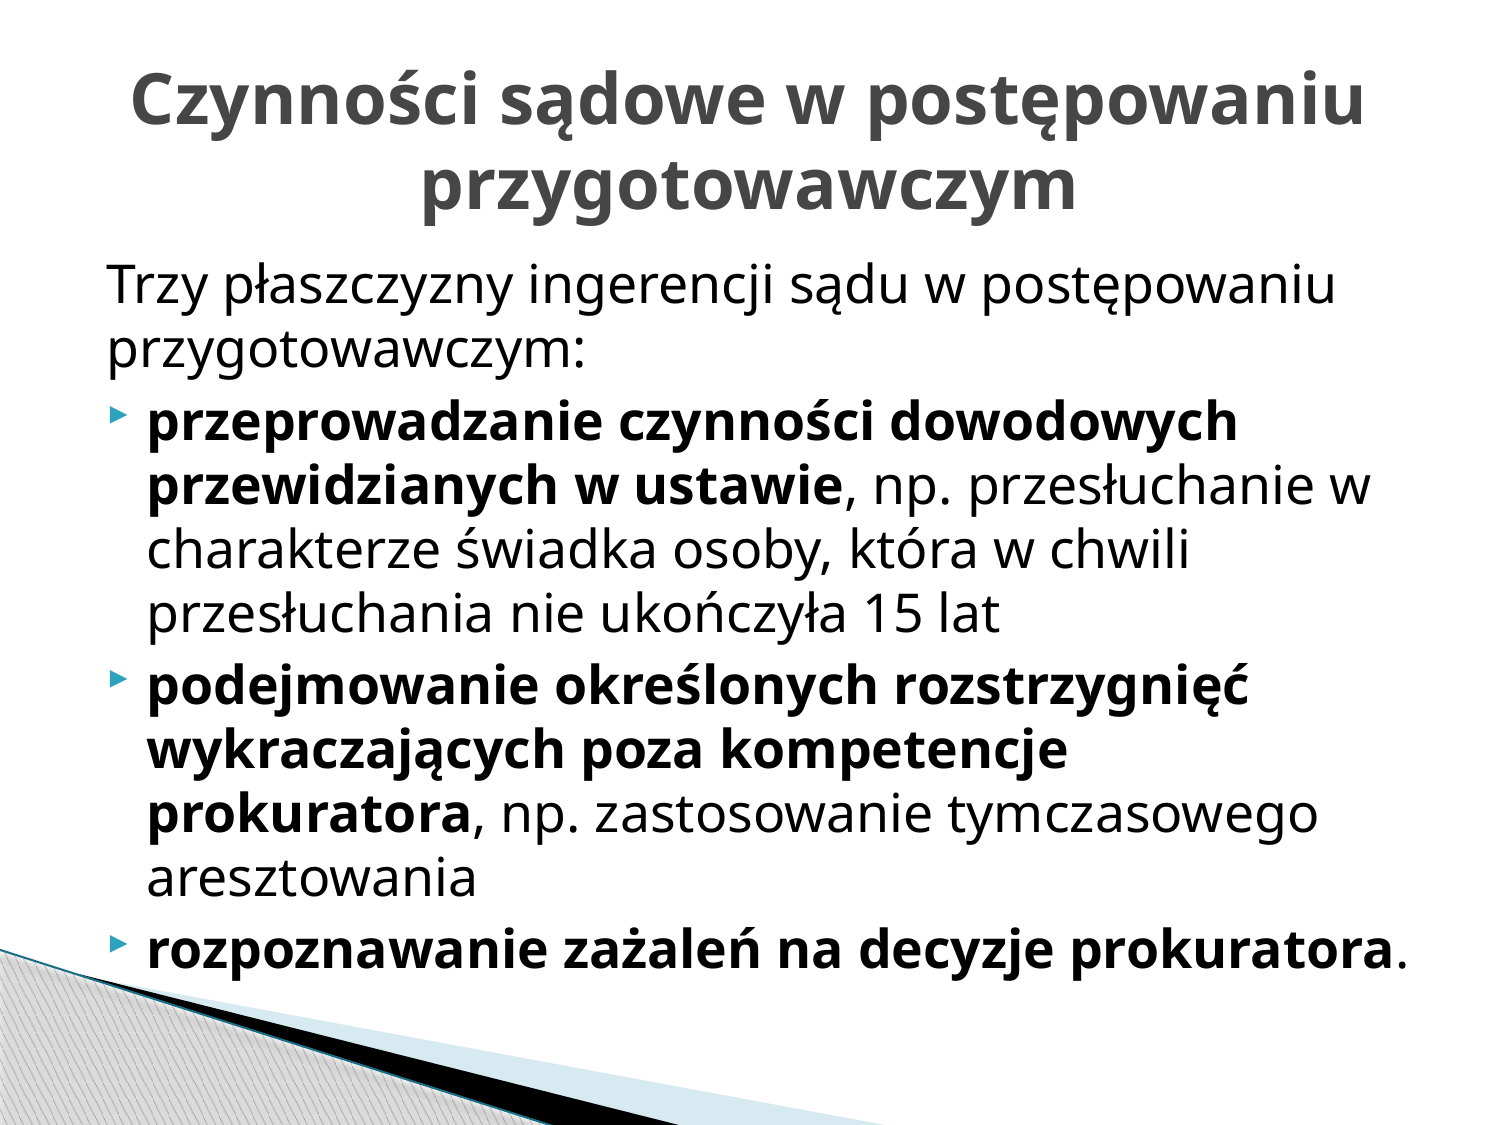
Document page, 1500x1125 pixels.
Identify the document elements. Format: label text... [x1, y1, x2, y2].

title Czynności sądowe w postępowaniu przygotowawczym [75, 45, 1425, 233]
list Trzy płaszczyzny ingerencji sądu w postępowaniu przygotowawczym: przeprowadzanie czynności dowodowych przewidzianych w ustawie, np. przesłuchanie w charakterze świadka osoby, która w chwili przesłuchania nie ukończyła 15 lat podejmowanie określonych rozstrzygnięć wykraczających poza kompetencje prokuratora, np. zastosowanie tymczasowego aresztowania rozpoznawanie zażaleń na decyzje prokuratora. [75, 243, 1425, 1024]
